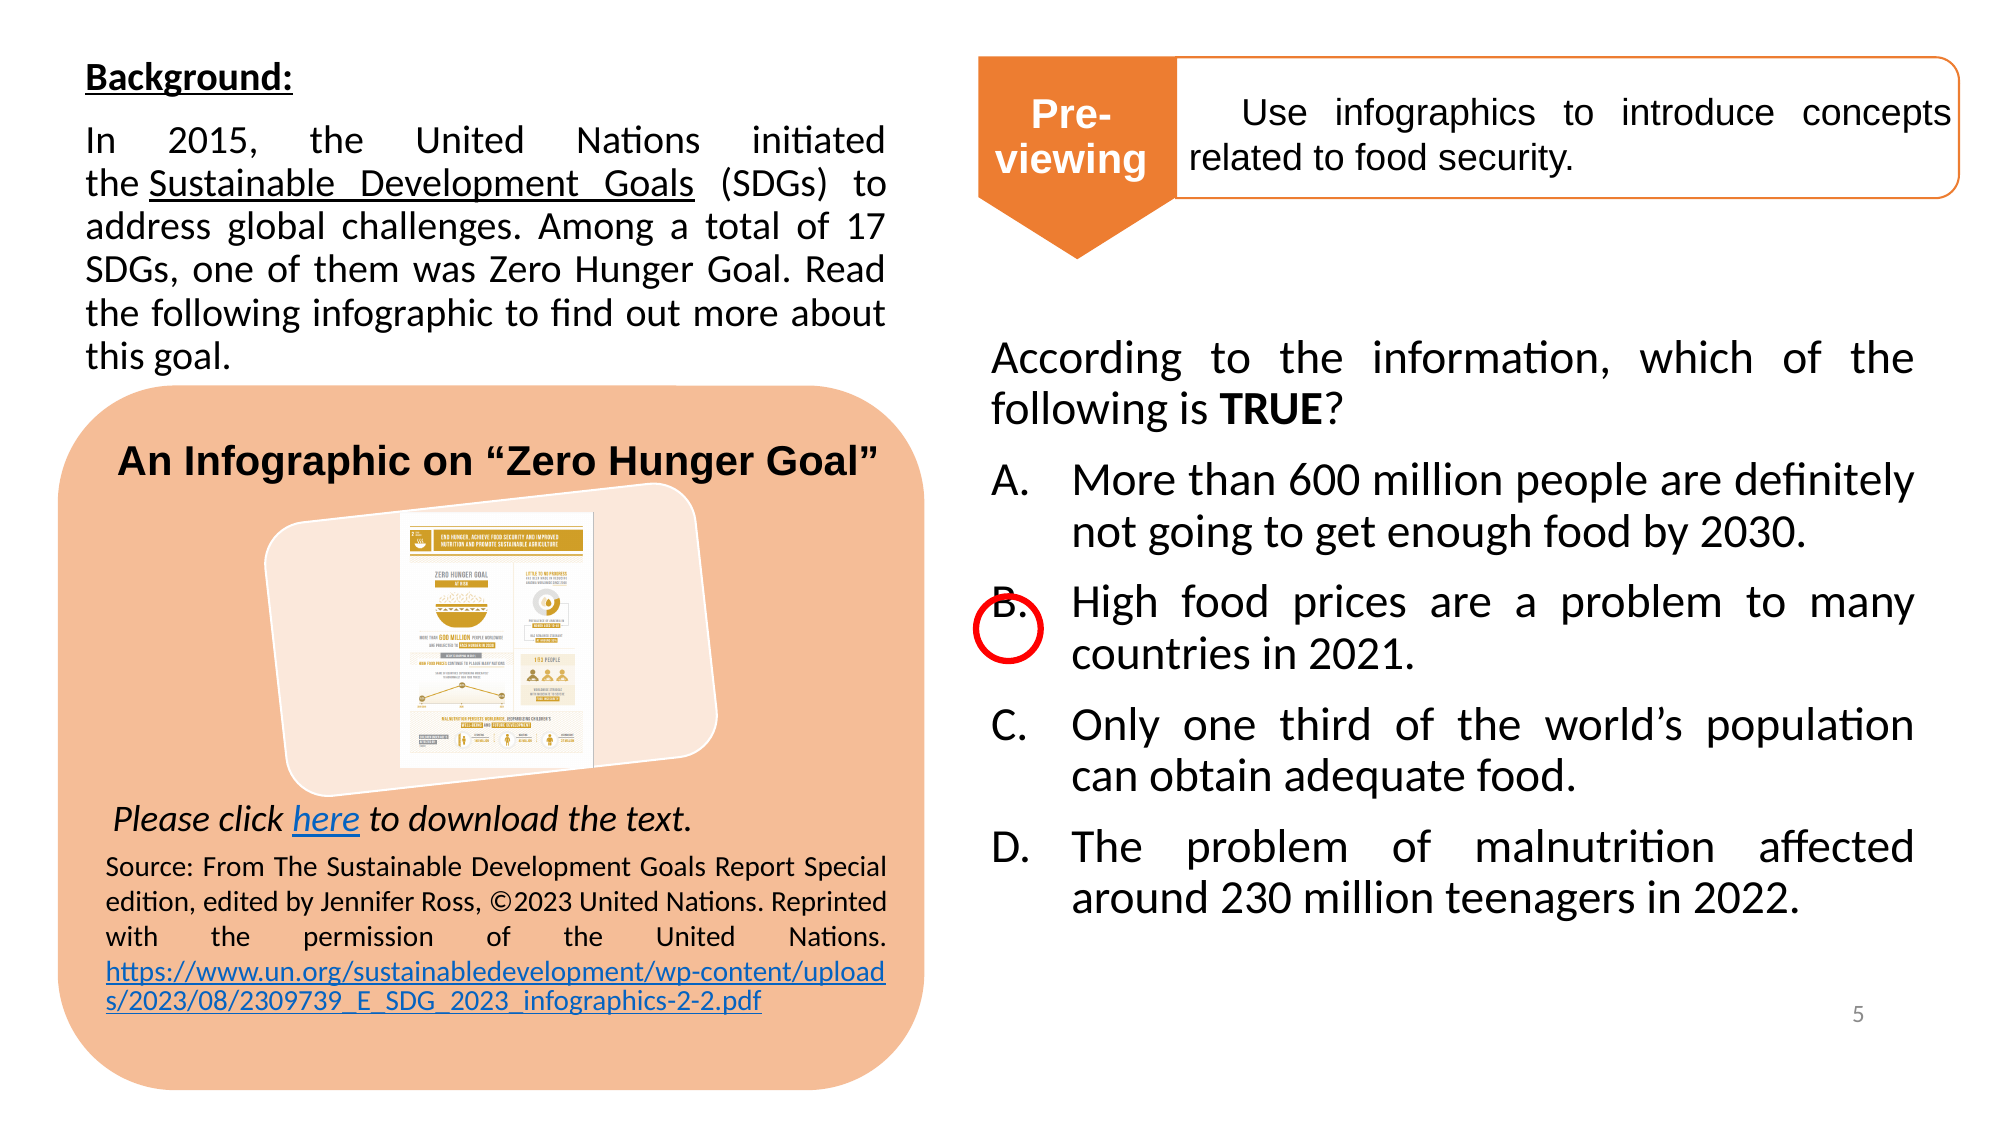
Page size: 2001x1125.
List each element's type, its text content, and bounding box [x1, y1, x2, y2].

text_box Source: From The Sustainable Development Goals Report Special edition, edited by Jennifer Ross, ©2023 United Nations. Reprinted with the permission of the United Nations. https://www.un.org/sustainabledevelopment/wp-content/uploads/2023/08/2309739_E_SDG_2023_infographics-2-2.pdf [90, 840, 903, 1030]
text_box [57, 386, 925, 1091]
text_box An Infographic on “Zero Hunger Goal” [94, 426, 903, 492]
slide_number 5 [1429, 983, 1880, 1043]
list Background: In 2015, the United Nations initiated the Sustainable Development Goals (SDGs) to address global challenges. Among a total of 17 SDGs, one of them was Zero Hunger Goal. Read the following infographic to find out more about this goal. [70, 48, 903, 386]
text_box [274, 502, 708, 778]
text_box [974, 595, 1042, 663]
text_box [965, 56, 1959, 260]
text_box According to the information, which of the following is TRUE? More than 600 million people are definitely not going to get enough food by 2030. High food prices are a problem to many countries in 2021. Only one third of the world’s population can obtain adequate food. The problem of malnutrition affected around 230 million teenagers in 2022. [976, 325, 1932, 983]
text_box Please click here to download the text. [97, 787, 709, 847]
